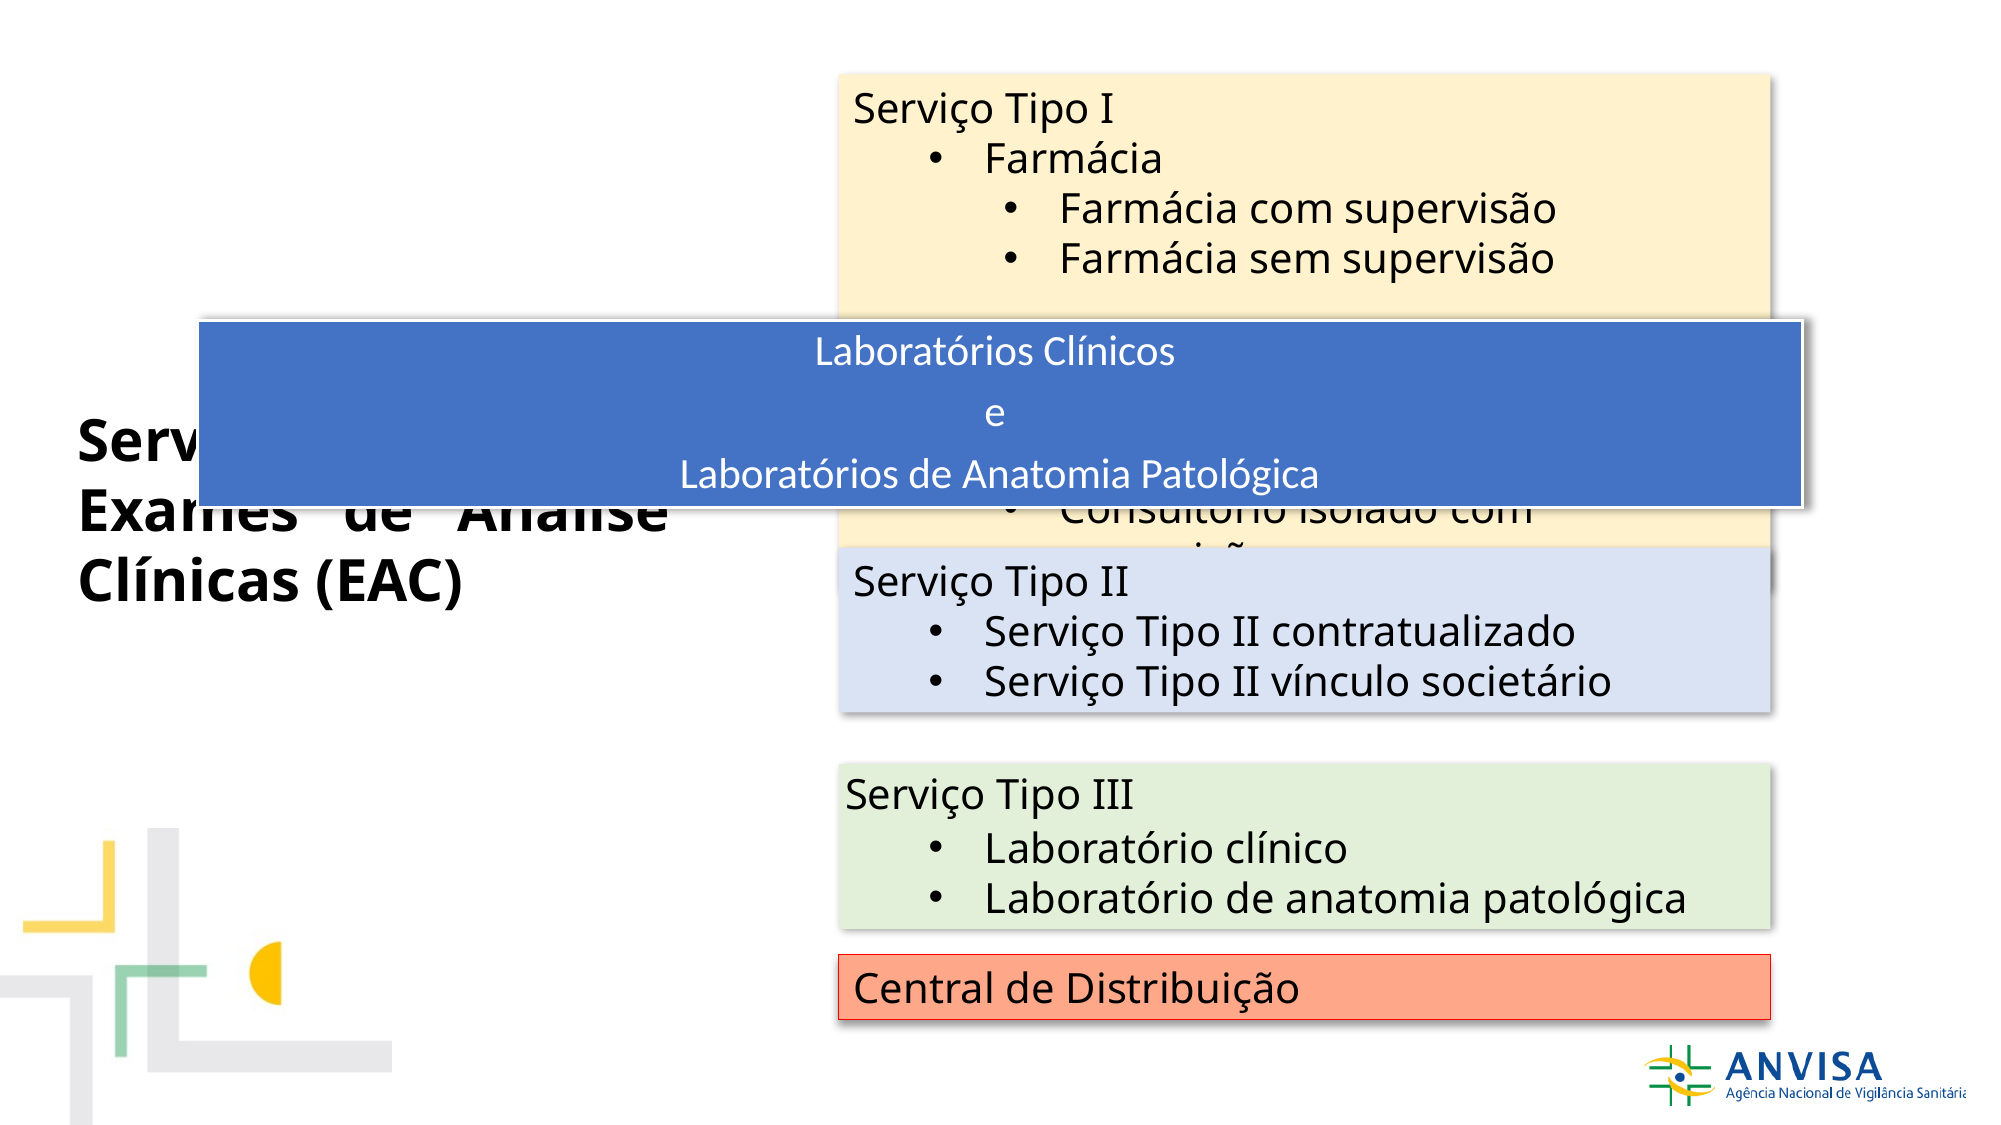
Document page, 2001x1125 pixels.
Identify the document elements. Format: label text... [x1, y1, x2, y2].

text_box Serviço que Executa Exames de Análise Clínicas (EAC) [63, 395, 686, 621]
list Laboratórios Clínicos e Laboratórios de Anatomia Patológica [196, 319, 1804, 509]
text_box Laboratório clínico Laboratório de anatomia patológica [838, 763, 1771, 929]
picture [0, 827, 392, 1125]
text_box Serviço Tipo II Serviço Tipo II contratualizado Serviço Tipo II vínculo societário [838, 547, 1771, 713]
text_box Central de Distribuição [838, 954, 1771, 1020]
text_box Serviço Tipo III [830, 760, 1170, 826]
text_box Serviço Tipo I Farmácia Farmácia com supervisão Farmácia sem supervisão Consultório isolado Consultório isolado com supervisão Consultório isolado com supervisão [838, 517, 1771, 547]
text_box Serviço Tipo I Farmácia Farmácia com supervisão Farmácia sem supervisão Consultório isolado Consultório isolado com supervisão Consultório isolado com supervisão [838, 74, 1771, 312]
picture [1644, 1045, 1966, 1106]
